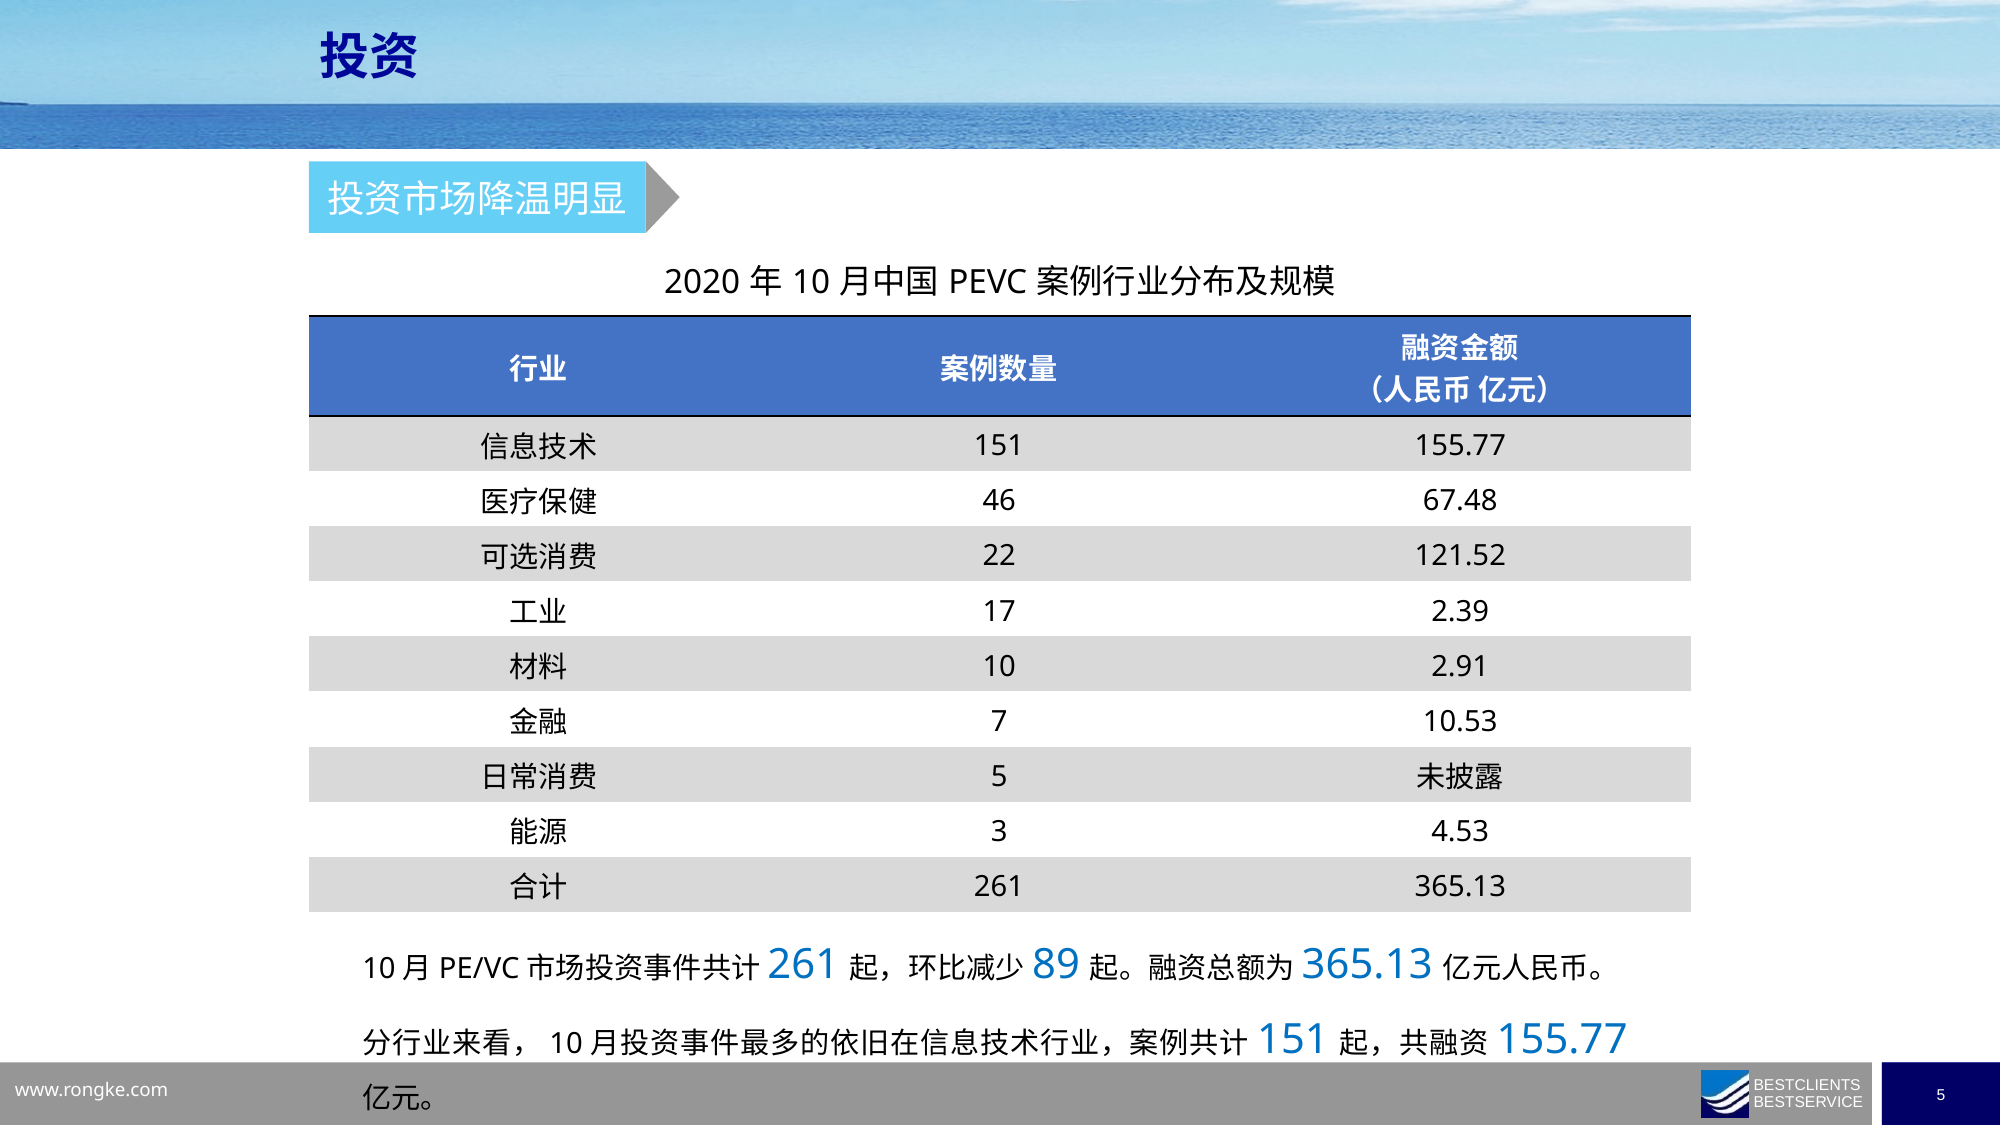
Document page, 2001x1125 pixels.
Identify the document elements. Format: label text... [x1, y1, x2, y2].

table_cell 医疗保健 [309, 471, 769, 526]
table_cell 材料 [309, 636, 769, 691]
picture [1701, 1070, 1749, 1118]
picture [0, 0, 2000, 149]
table_cell 可选消费 [309, 526, 769, 581]
table_cell 工业 [309, 581, 769, 636]
table_cell 365.13 [1229, 857, 1691, 912]
table_cell 信息技术 [309, 417, 769, 471]
table_cell 2.91 [1229, 636, 1691, 691]
text_box 10月PE/VC市场投资事件共计261起，环比减少89起。融资总额为365.13亿元人民币。 分行业来看，10月投资事件最多的依旧在信息技术行业，案例共计151起，共融资155.77亿元。 [362, 912, 1638, 1115]
table_cell 日常消费 [309, 747, 769, 802]
table_cell 17 [769, 581, 1229, 636]
table_cell 未披露 [1229, 747, 1691, 802]
table_cell 3 [769, 802, 1229, 857]
table_cell 155.77 [1229, 417, 1691, 471]
table_cell 5 [769, 747, 1229, 802]
table_cell 10.53 [1229, 691, 1691, 747]
table_cell 融资金额 （人民币 亿元） [1229, 317, 1691, 415]
table_cell 合计 [309, 857, 769, 912]
text_box 投资 [304, 23, 1655, 129]
table_cell 22 [769, 526, 1229, 581]
table_header 2020年10月中国PEVC案例行业分布及规模 [309, 241, 1691, 315]
table_cell 10 [769, 636, 1229, 691]
table_cell 261 [769, 857, 1229, 912]
table_cell 案例数量 [769, 317, 1229, 415]
table_cell 行业 [309, 317, 769, 415]
table_cell 金融 [309, 691, 769, 747]
table_cell 151 [769, 417, 1229, 471]
table_cell 能源 [309, 802, 769, 857]
table_cell 67.48 [1229, 471, 1691, 526]
table_cell 7 [769, 691, 1229, 747]
table_cell 46 [769, 471, 1229, 526]
table_cell 121.52 [1229, 526, 1691, 581]
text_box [308, 161, 680, 234]
table_cell 2.39 [1229, 581, 1691, 636]
table_cell 4.53 [1229, 802, 1691, 857]
